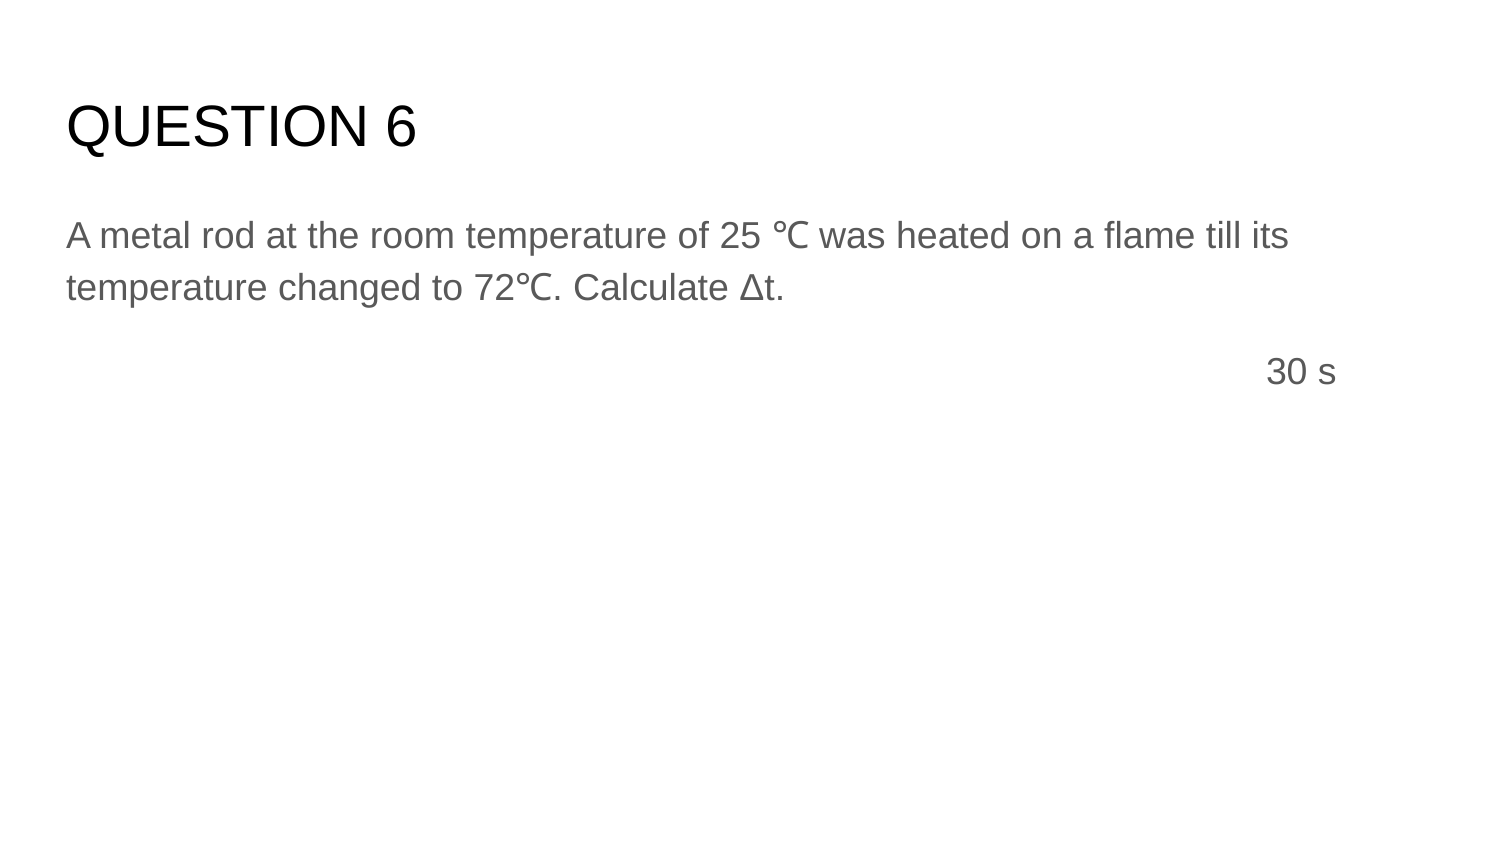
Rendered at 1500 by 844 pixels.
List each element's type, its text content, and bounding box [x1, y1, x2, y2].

title QUESTION 6 [51, 72, 1449, 167]
list A metal rod at the room temperature of 25 ℃ was heated on a flame till its temperature changed to 72℃. Calculate Δt. 30 s [51, 189, 1449, 750]
